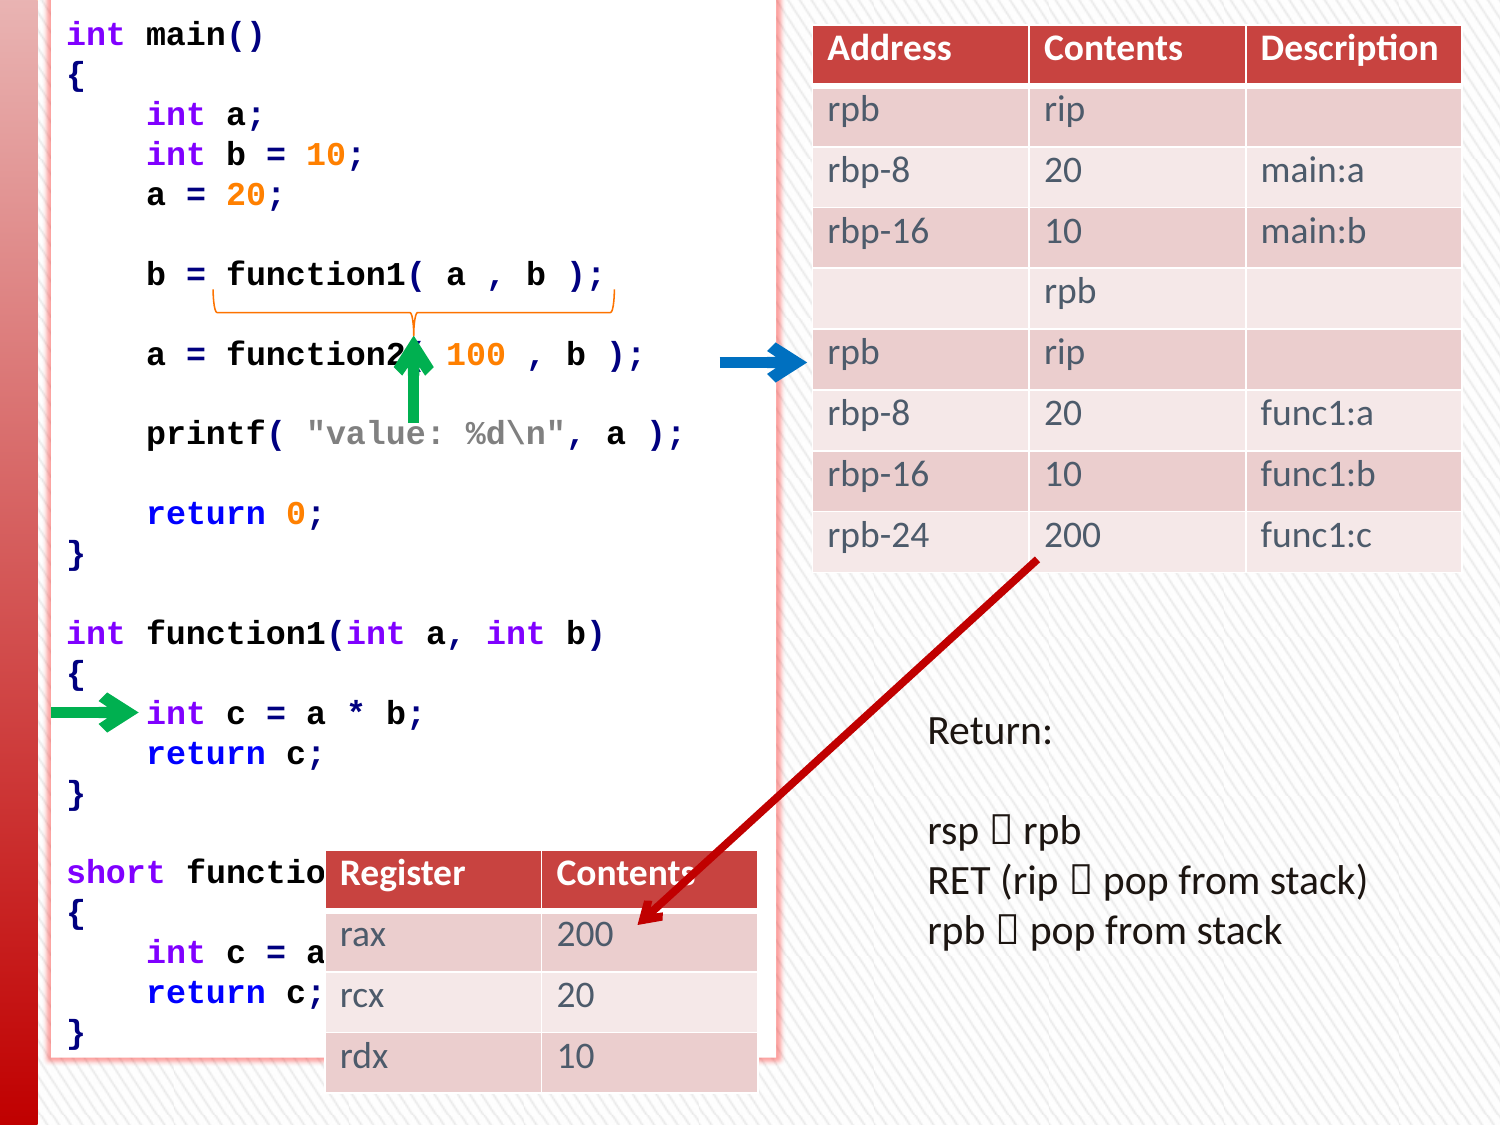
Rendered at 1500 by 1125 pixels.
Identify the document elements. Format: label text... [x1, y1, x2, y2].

table_cell rbp-16 [813, 452, 1028, 511]
table_cell 10 [1030, 452, 1245, 511]
table_header Register [326, 851, 541, 908]
table_cell rpb-24 [813, 512, 1028, 556]
table_header Contents [1030, 26, 1245, 83]
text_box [637, 559, 1038, 926]
table_header Description [1247, 26, 1461, 83]
table_cell main:a [1247, 148, 1461, 207]
table_cell [813, 269, 1028, 328]
table_cell main:b [1247, 208, 1461, 267]
table_cell rbp-8 [813, 391, 1028, 450]
table_cell rbp-16 [813, 208, 1028, 267]
text_box Return: rsp  rpb RET (rip  pop from stack) rpb  pop from stack [912, 695, 1449, 961]
table_cell rip [1030, 330, 1245, 389]
table_cell 20 [542, 973, 757, 1032]
table_header Address [813, 26, 1028, 83]
table_cell 10 [1030, 208, 1245, 267]
table_cell rcx [326, 973, 541, 1032]
table_cell 10 [542, 1033, 757, 1092]
table_cell 200 [542, 914, 757, 971]
table_cell rpb [813, 89, 1028, 146]
table_cell [1247, 89, 1461, 146]
table_cell rpb [1030, 269, 1245, 328]
table_cell [1247, 269, 1461, 328]
table_cell rip [1030, 89, 1245, 146]
table_header Contents [542, 851, 625, 908]
text_box [212, 289, 616, 336]
table_cell 20 [1030, 148, 1245, 207]
text_box /* code35.c stack example */ #include <stdio.h> int function1(int a, int b); short function2(short a, char b); int main() { int a; int b = 10; a = 20; b = function1( a , b ); a = function2( 100 , b ); printf( "value: %d\n", a ); return 0; } int function1(int a, int b) { int c = a * b; return c; } short function2(short a, char b) { int c = a * b; return c; } [51, 0, 777, 1058]
table_cell [1247, 330, 1461, 389]
table_cell 20 [1030, 391, 1245, 450]
table_cell 200 [1030, 512, 1245, 572]
table_cell rbp-8 [813, 148, 1028, 207]
table_cell func1:c [1247, 512, 1461, 572]
table_cell rpb [813, 330, 1028, 389]
table_cell rdx [326, 1033, 541, 1092]
table_cell rax [326, 914, 541, 971]
table_cell func1:b [1247, 452, 1461, 511]
table_cell func1:a [1247, 391, 1461, 450]
